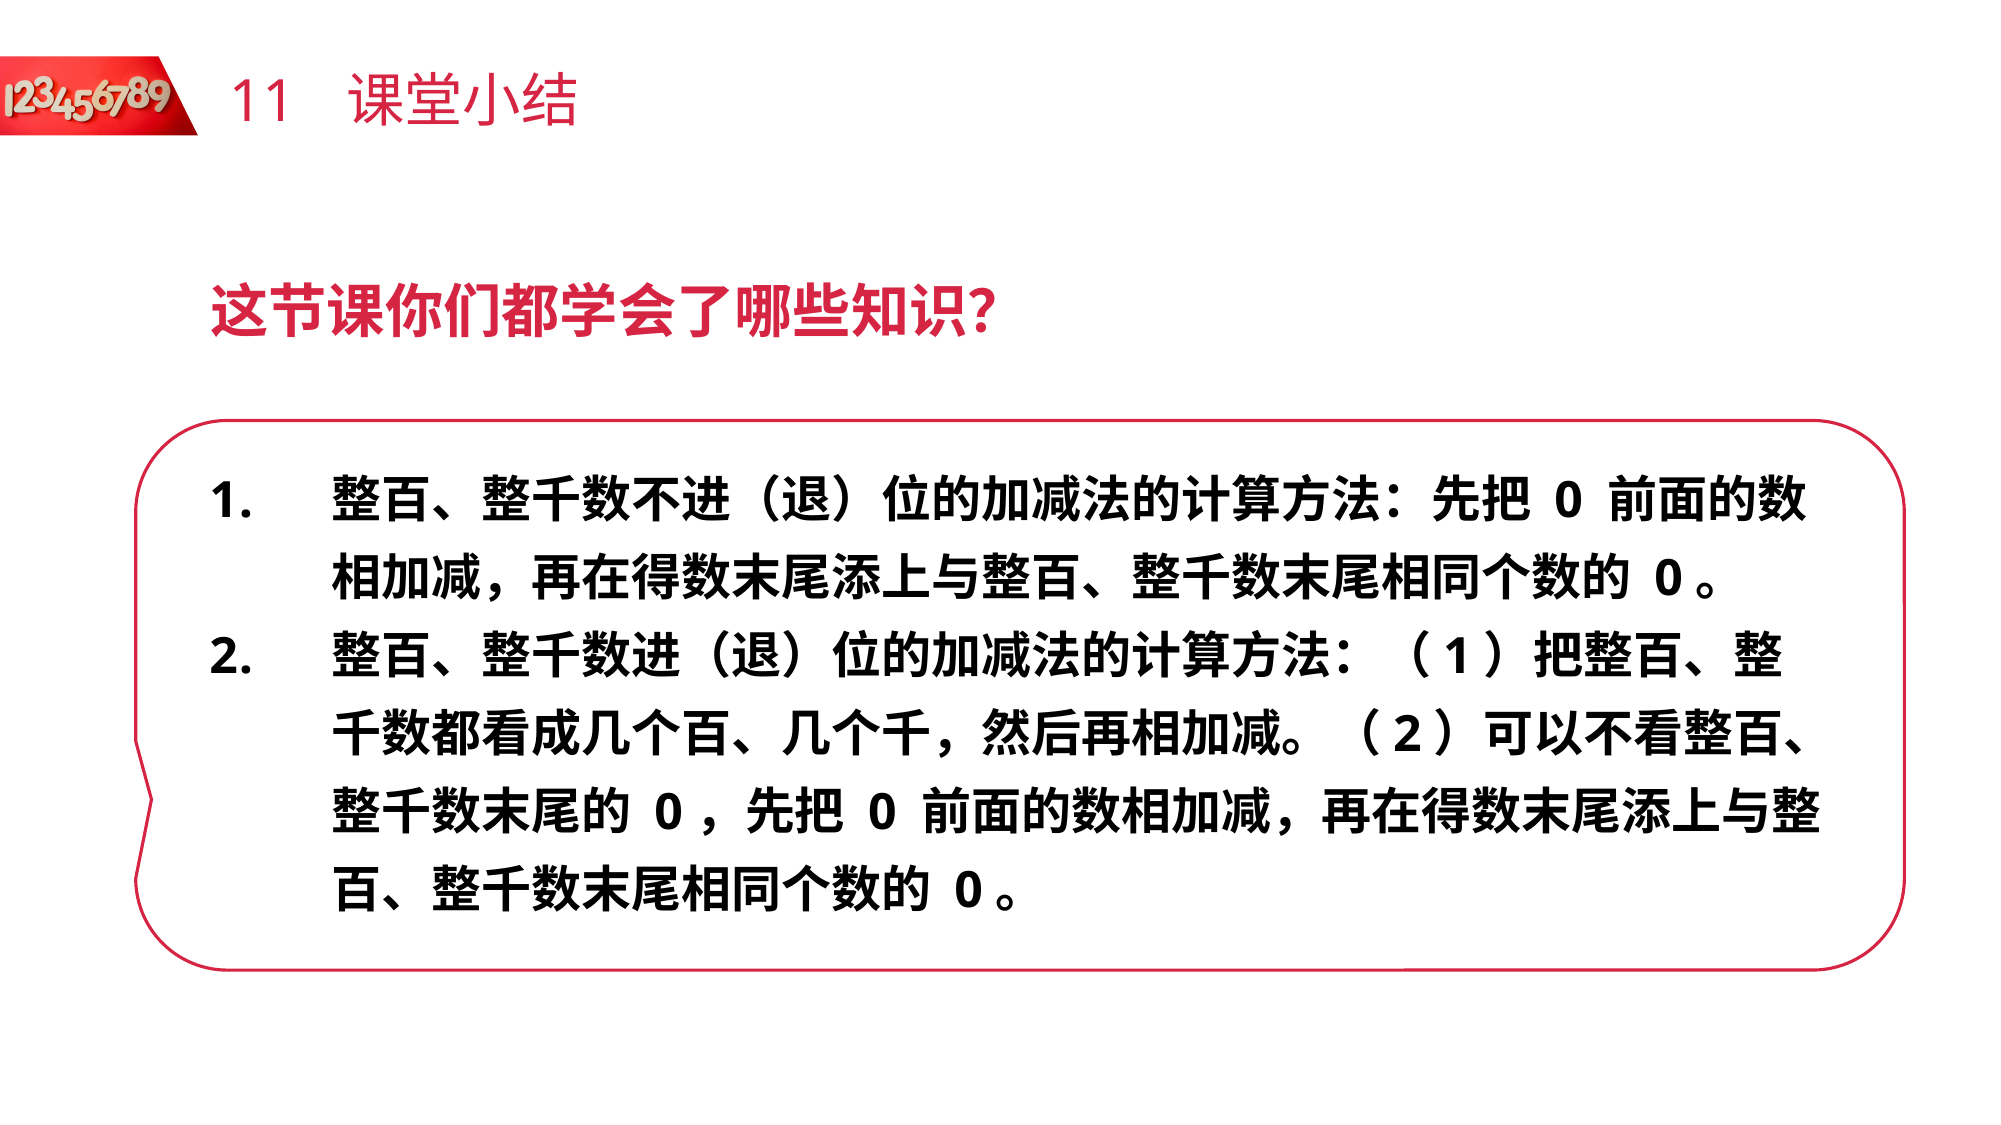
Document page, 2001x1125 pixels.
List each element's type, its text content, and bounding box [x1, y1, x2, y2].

picture [0, 56, 198, 136]
text_box [135, 420, 1905, 971]
list 11 [214, 55, 316, 142]
text_box 这节课你们都学会了哪些知识？ [199, 268, 1038, 350]
list 课堂小结 [331, 55, 721, 142]
